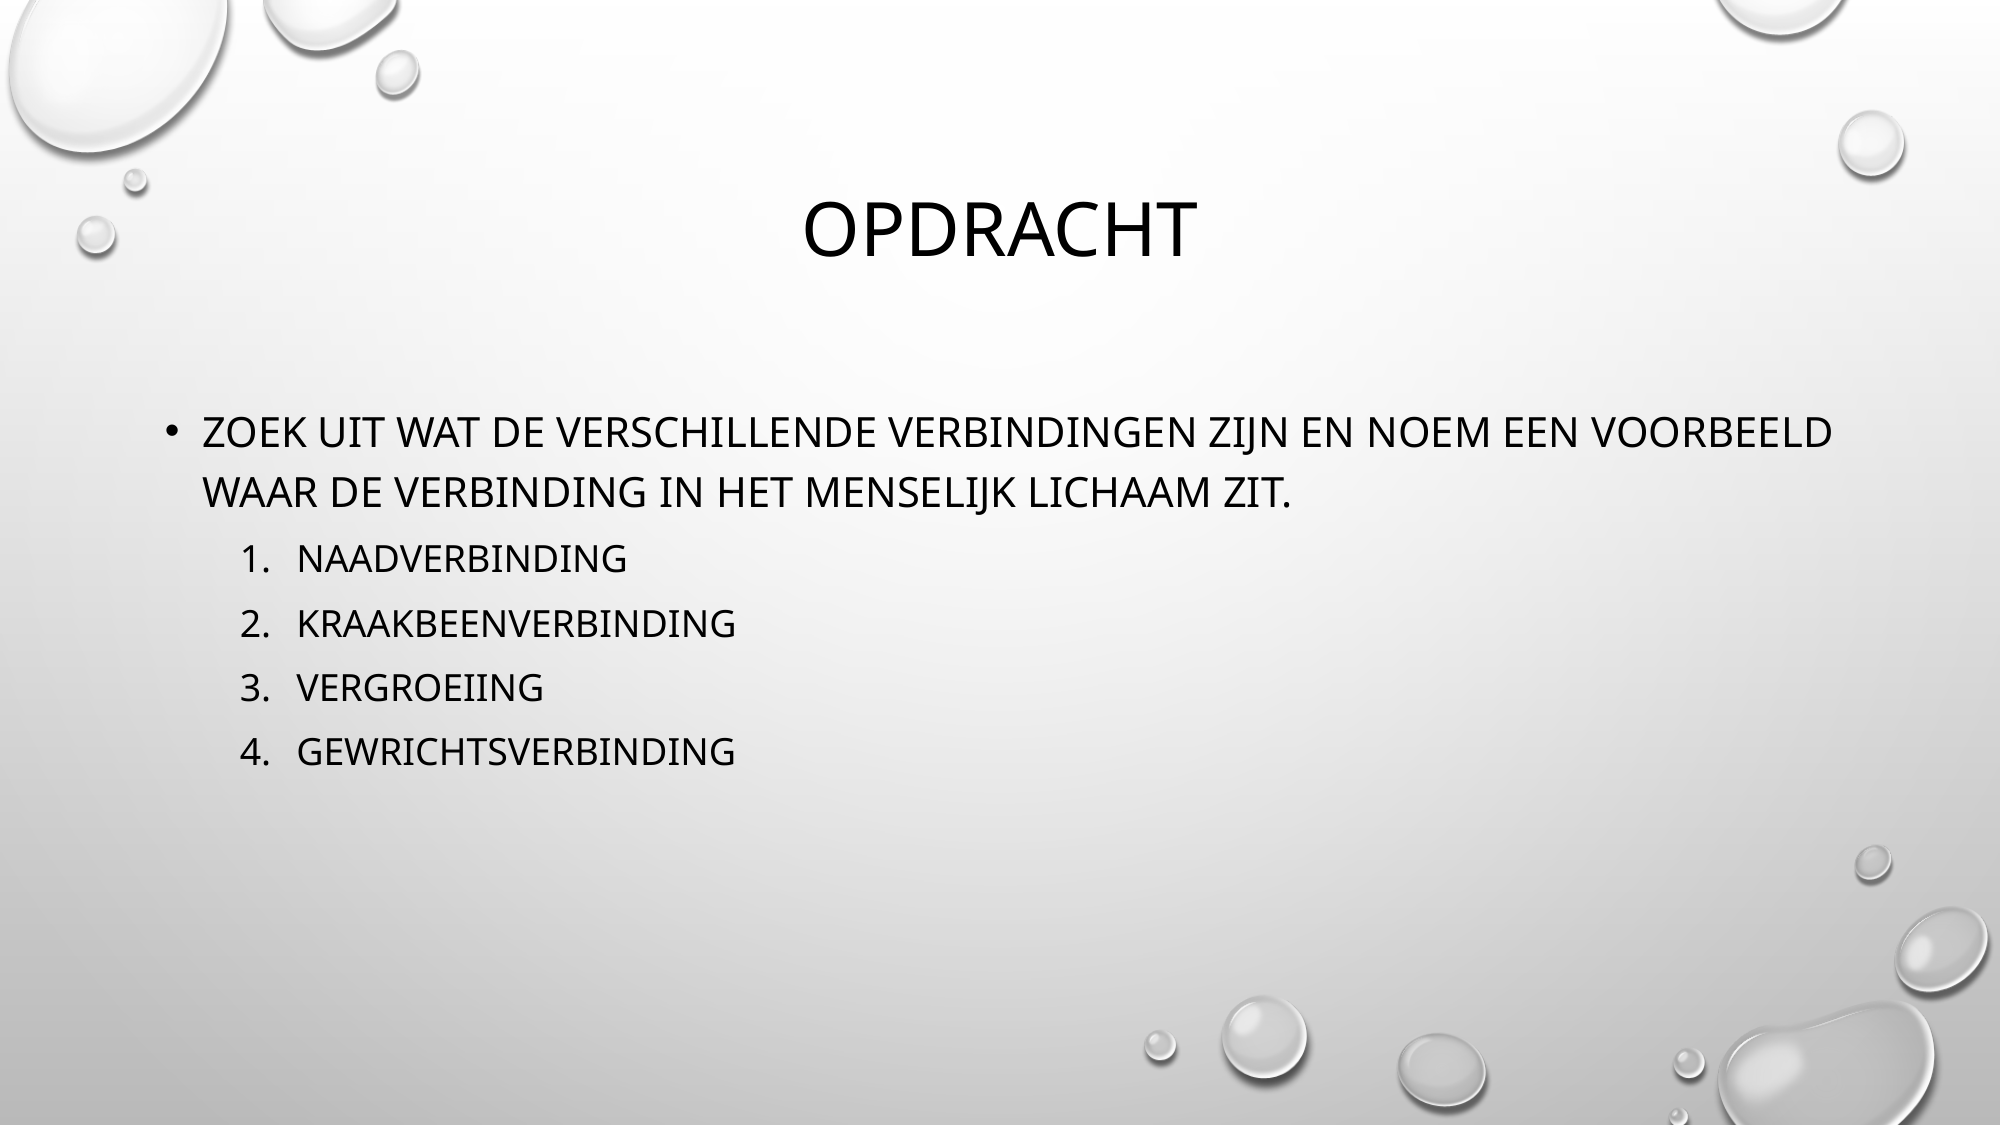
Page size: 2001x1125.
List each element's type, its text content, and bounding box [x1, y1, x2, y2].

list Zoek uit wat de verschillende verbindingen zijn en noem een voorbeeld waar de verbinding in het menselijk lichaam zit. Naadverbinding Kraakbeenverbinding Vergroeiing gewrichtsverbinding [149, 388, 1850, 950]
picture [0, 0, 2000, 1125]
title opdracht [149, 101, 1851, 364]
